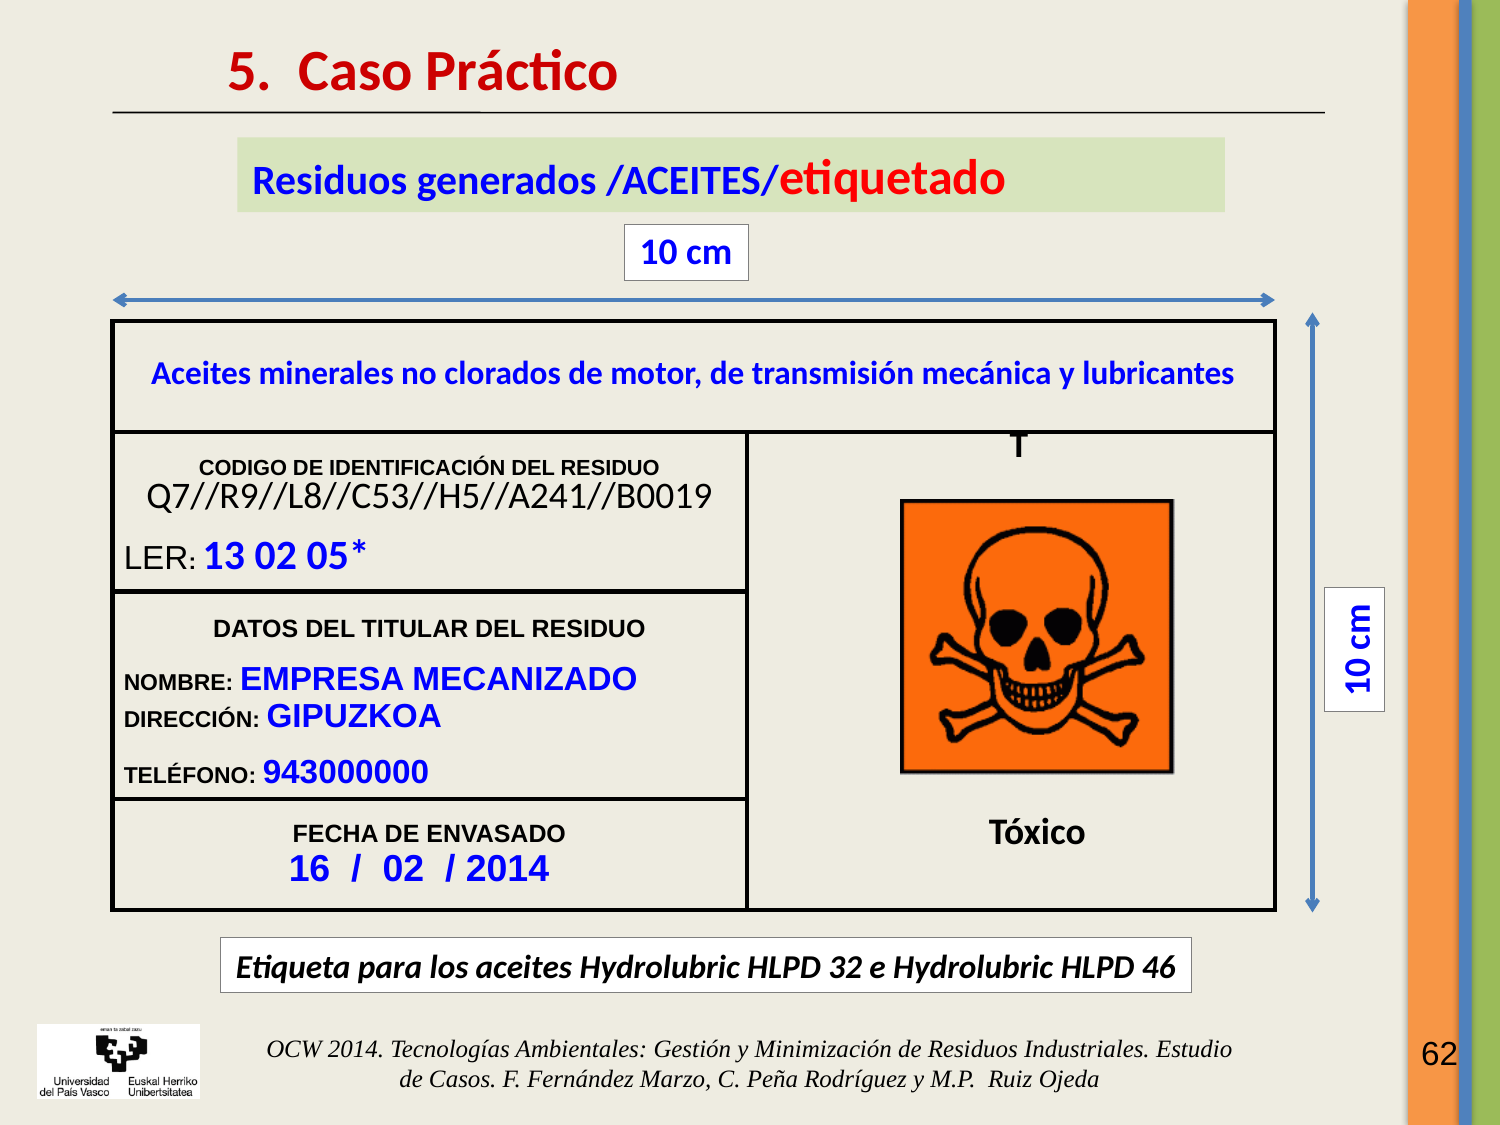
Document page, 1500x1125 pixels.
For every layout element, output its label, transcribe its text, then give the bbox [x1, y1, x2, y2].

text_box 62 [1406, 1025, 1500, 1104]
text_box Etiqueta para los aceites Hydrolubric HLPD 32 e Hydrolubric HLPD 46 [220, 937, 1192, 993]
text_box Tóxico [912, 799, 1163, 860]
picture [899, 499, 1176, 776]
text_box OCW 2014. Tecnologías Ambientales: Gestión y Minimización de Residuos Industriales. Estudio de Casos. F. Fernández Marzo, C. Peña Rodríguez y M.P. Ruiz Ojeda [249, 1025, 1250, 1101]
table_header Aceites minerales no clorados de motor, de transmisión mecánica y lubricantes [115, 323, 1273, 430]
table_cell FECHA DE ENVASADO 16 / 02 / 2014 [115, 801, 745, 908]
table_cell [749, 434, 1273, 908]
text_box 10 cm [1324, 587, 1385, 712]
text_box Residuos generados /ACEITES/etiquetado [237, 137, 1225, 213]
text_box 10 cm [624, 224, 749, 281]
table_cell CODIGO DE IDENTIFICACIÓN DEL RESIDUO Q7//R9//L8//C53//H5//A241//B0019 LER: 13 02 05* [115, 434, 745, 589]
text_box 5. Caso Práctico [212, 24, 700, 110]
text_box T [937, 412, 1100, 473]
picture [37, 1024, 201, 1100]
table_cell DATOS DEL TITULAR DEL RESIDUO NOMBRE: EMPRESA MECANIZADO DIRECCIÓN: GIPUZKOA TELÉFONO: 943000000 [115, 594, 745, 797]
